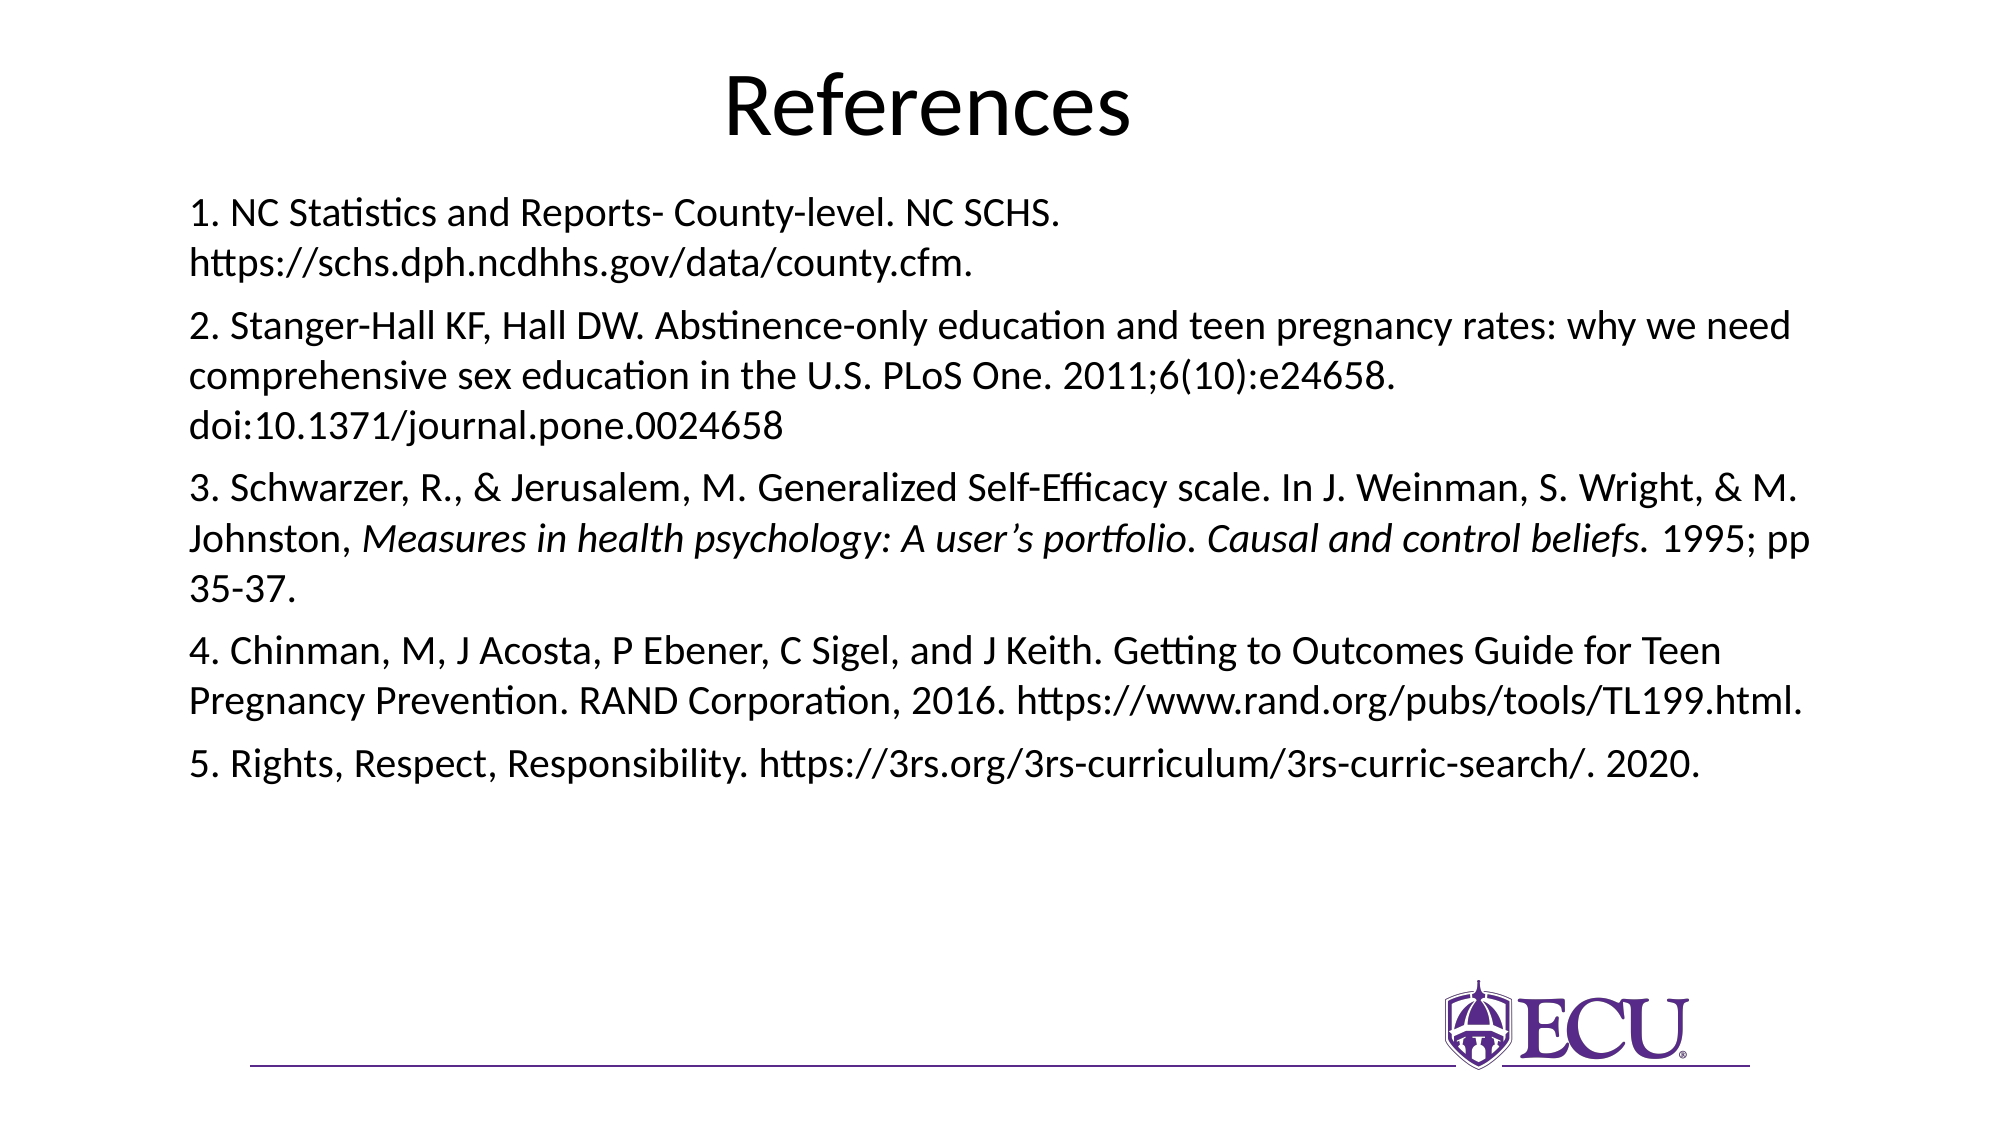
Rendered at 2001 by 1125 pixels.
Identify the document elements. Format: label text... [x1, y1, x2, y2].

text_box 1. NC Statistics and Reports- County-level. NC SCHS. https://schs.dph.ncdhhs.gov/data/county.cfm. 2. Stanger-Hall KF, Hall DW. Abstinence-only education and teen pregnancy rates: why we need comprehensive sex education in the U.S. PLoS One. 2011;6(10):e24658. doi:10.1371/journal.pone.0024658 3. Schwarzer, R., & Jerusalem, M. Generalized Self-Efficacy scale. In J. Weinman, S. Wright, & M. Johnston, Measures in health psychology: A user’s portfolio. Causal and control beliefs. 1995; pp 35-37. 4. Chinman, M, J Acosta, P Ebener, C Sigel, and J Keith. Getting to Outcomes Guide for Teen Pregnancy Prevention. RAND Corporation, 2016. https://www.rand.org/pubs/tools/TL199.html. 5. Rights, Respect, Responsibility. https://3rs.org/3rs-curriculum/3rs-curric-search/. 2020. [174, 177, 1826, 913]
text_box References [281, 36, 1575, 162]
picture [1445, 980, 1689, 1070]
